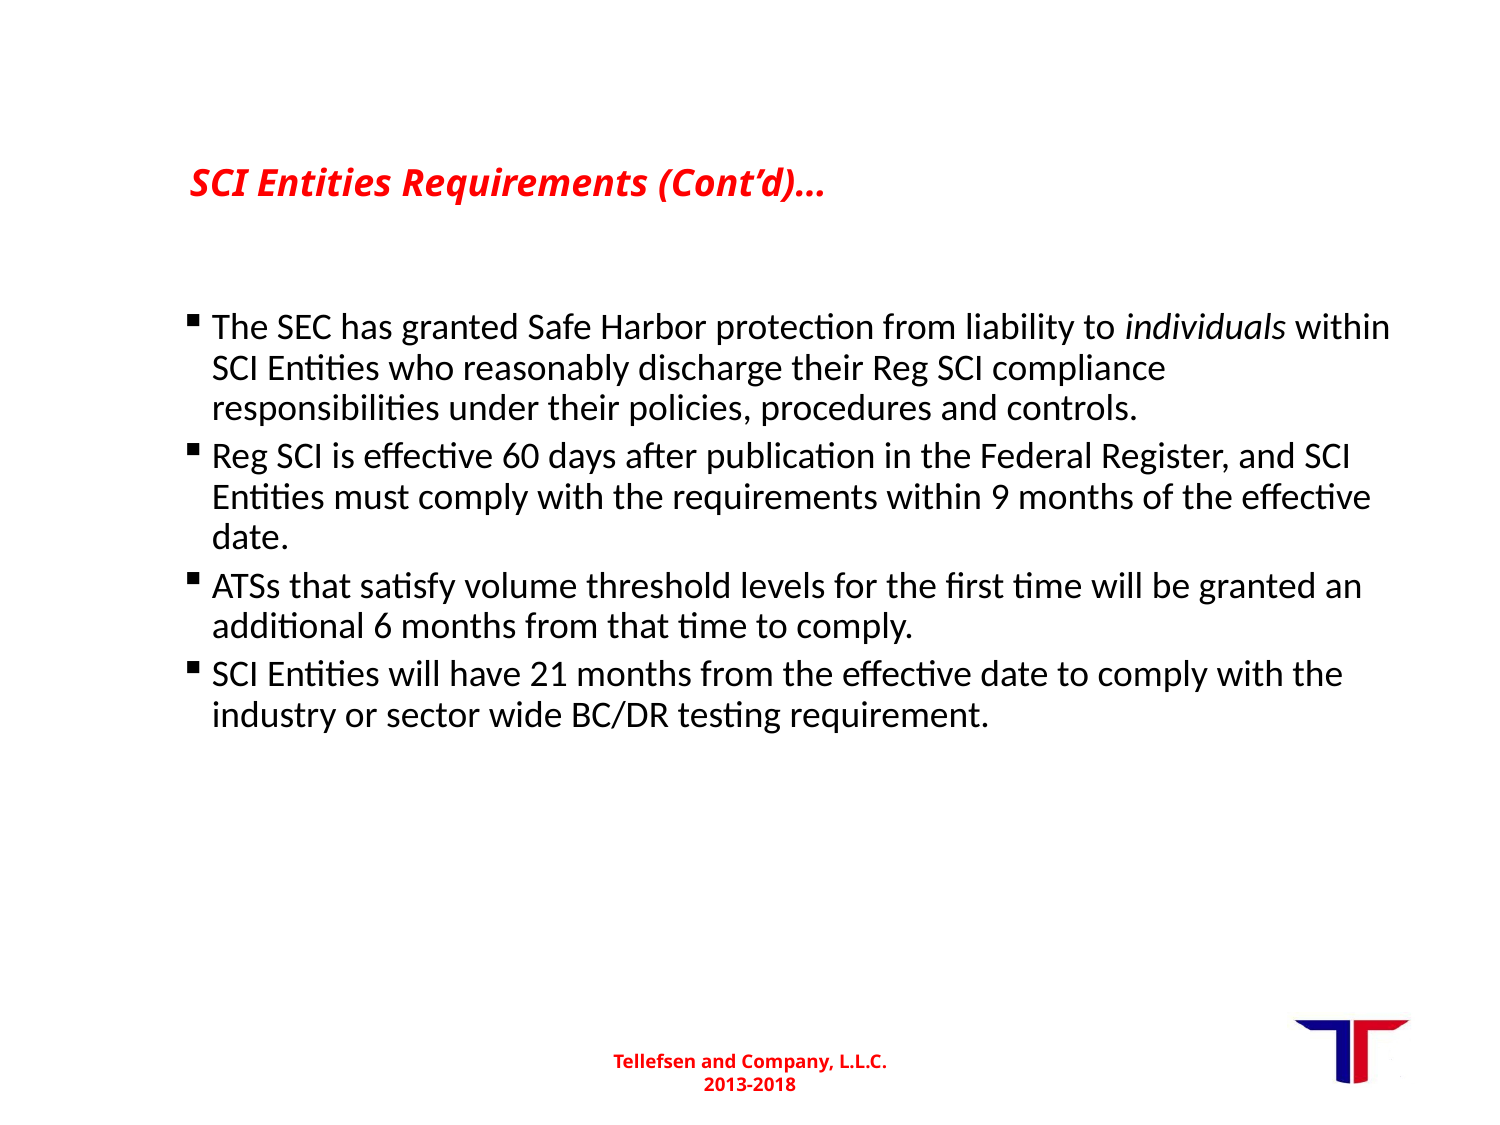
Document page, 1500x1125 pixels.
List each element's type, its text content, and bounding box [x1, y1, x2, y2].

footer Tellefsen and Company, L.L.C. 2013-2018 [496, 1042, 1004, 1103]
list The SEC has granted Safe Harbor protection from liability to individuals within SCI Entities who reasonably discharge their Reg SCI compliance responsibilities under their policies, procedures and controls. Reg SCI is effective 60 days after publication in the Federal Register, and SCI Entities must comply with the requirements within 9 months of the effective date. ATSs that satisfy volume threshold levels for the first time will be granted an additional 6 months from that time to comply. SCI Entities will have 21 months from the effective date to comply with the industry or sector wide BC/DR testing requirement. [112, 299, 1412, 1000]
title SCI Entities Requirements (Cont’d)… [174, 62, 1450, 213]
picture [1287, 1012, 1415, 1090]
